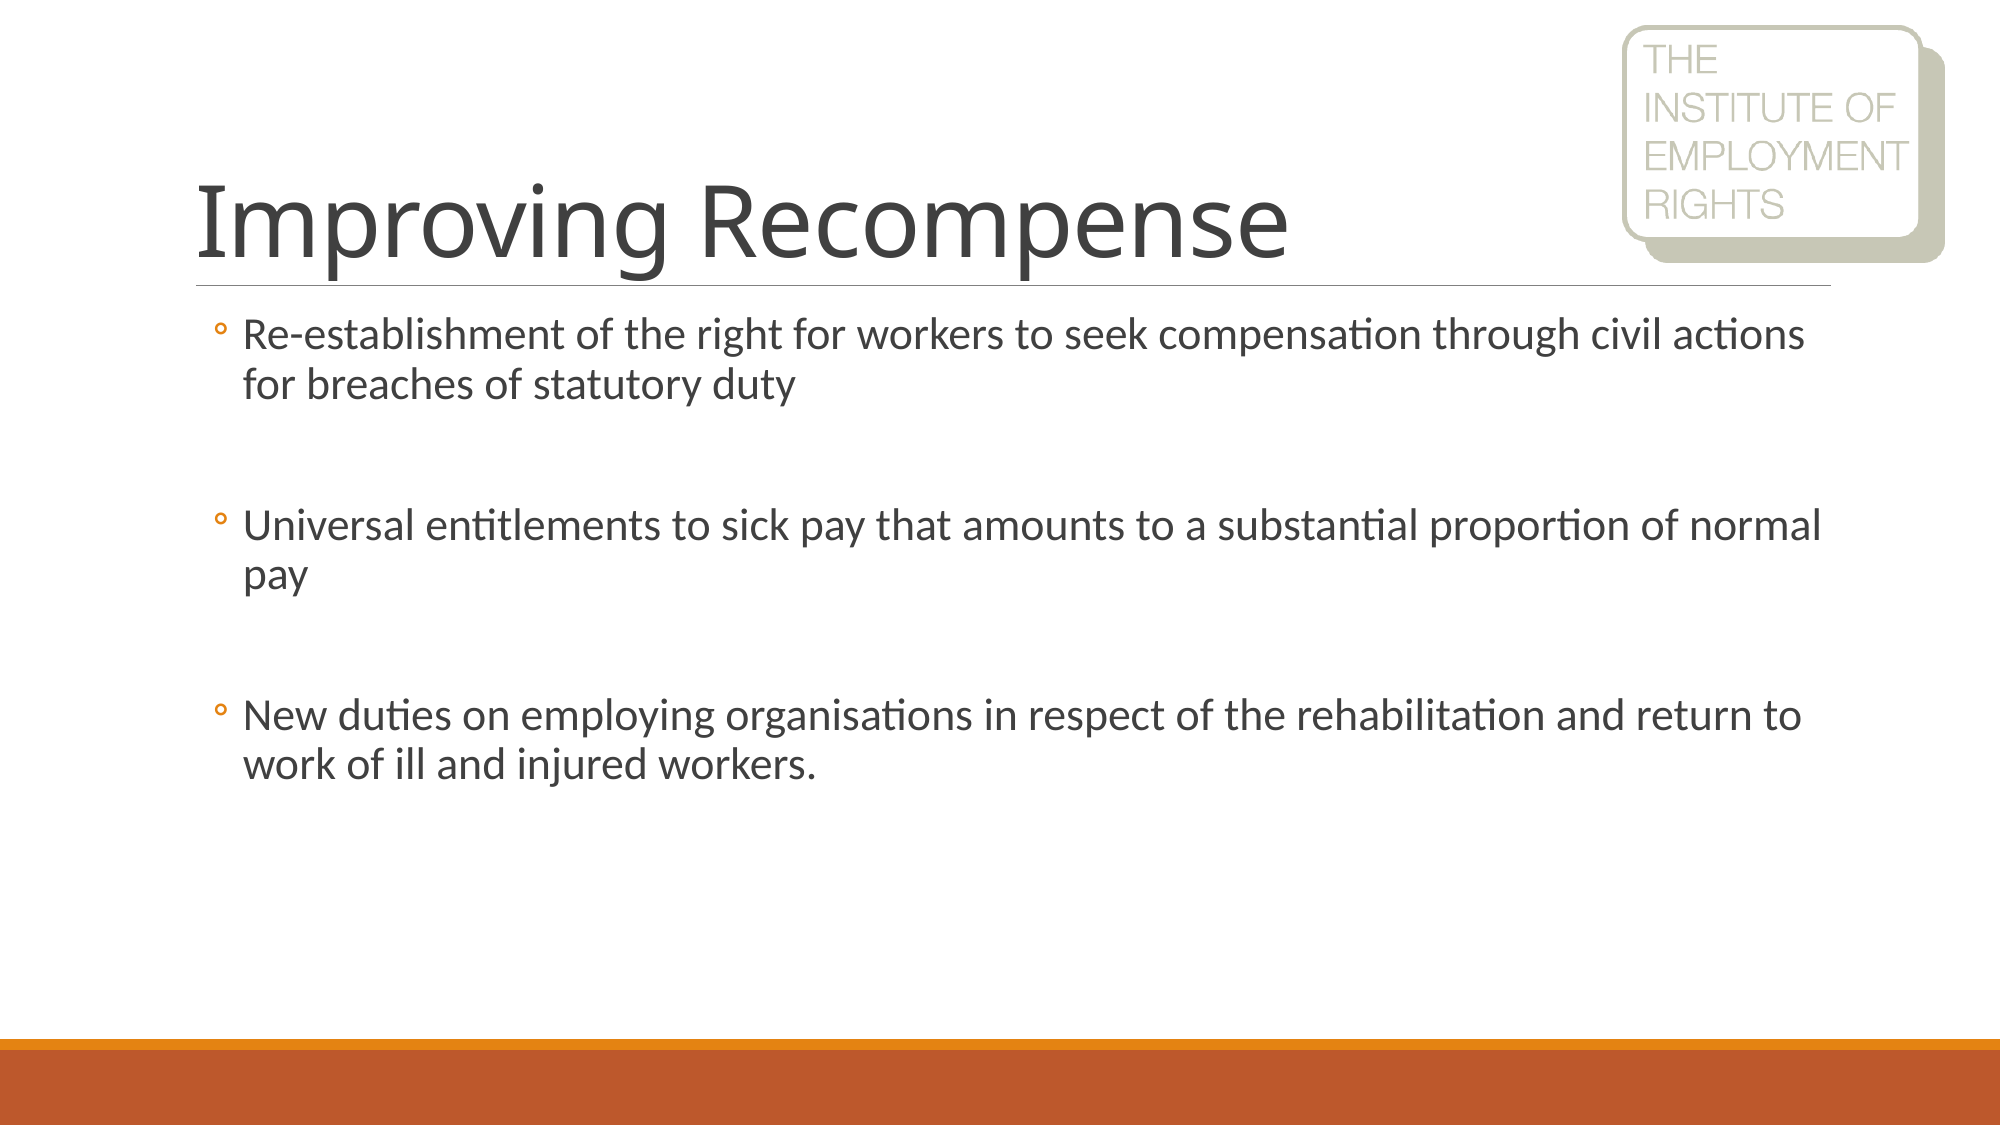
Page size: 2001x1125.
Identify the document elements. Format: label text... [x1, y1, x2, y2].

list Re-establishment of the right for workers to seek compensation through civil actions for breaches of statutory duty Universal entitlements to sick pay that amounts to a substantial proportion of normal pay New duties on employing organisations in respect of the rehabilitation and return to work of ill and injured workers. [180, 302, 1830, 963]
picture [1622, 24, 1946, 263]
title Improving Recompense [180, 47, 1830, 285]
